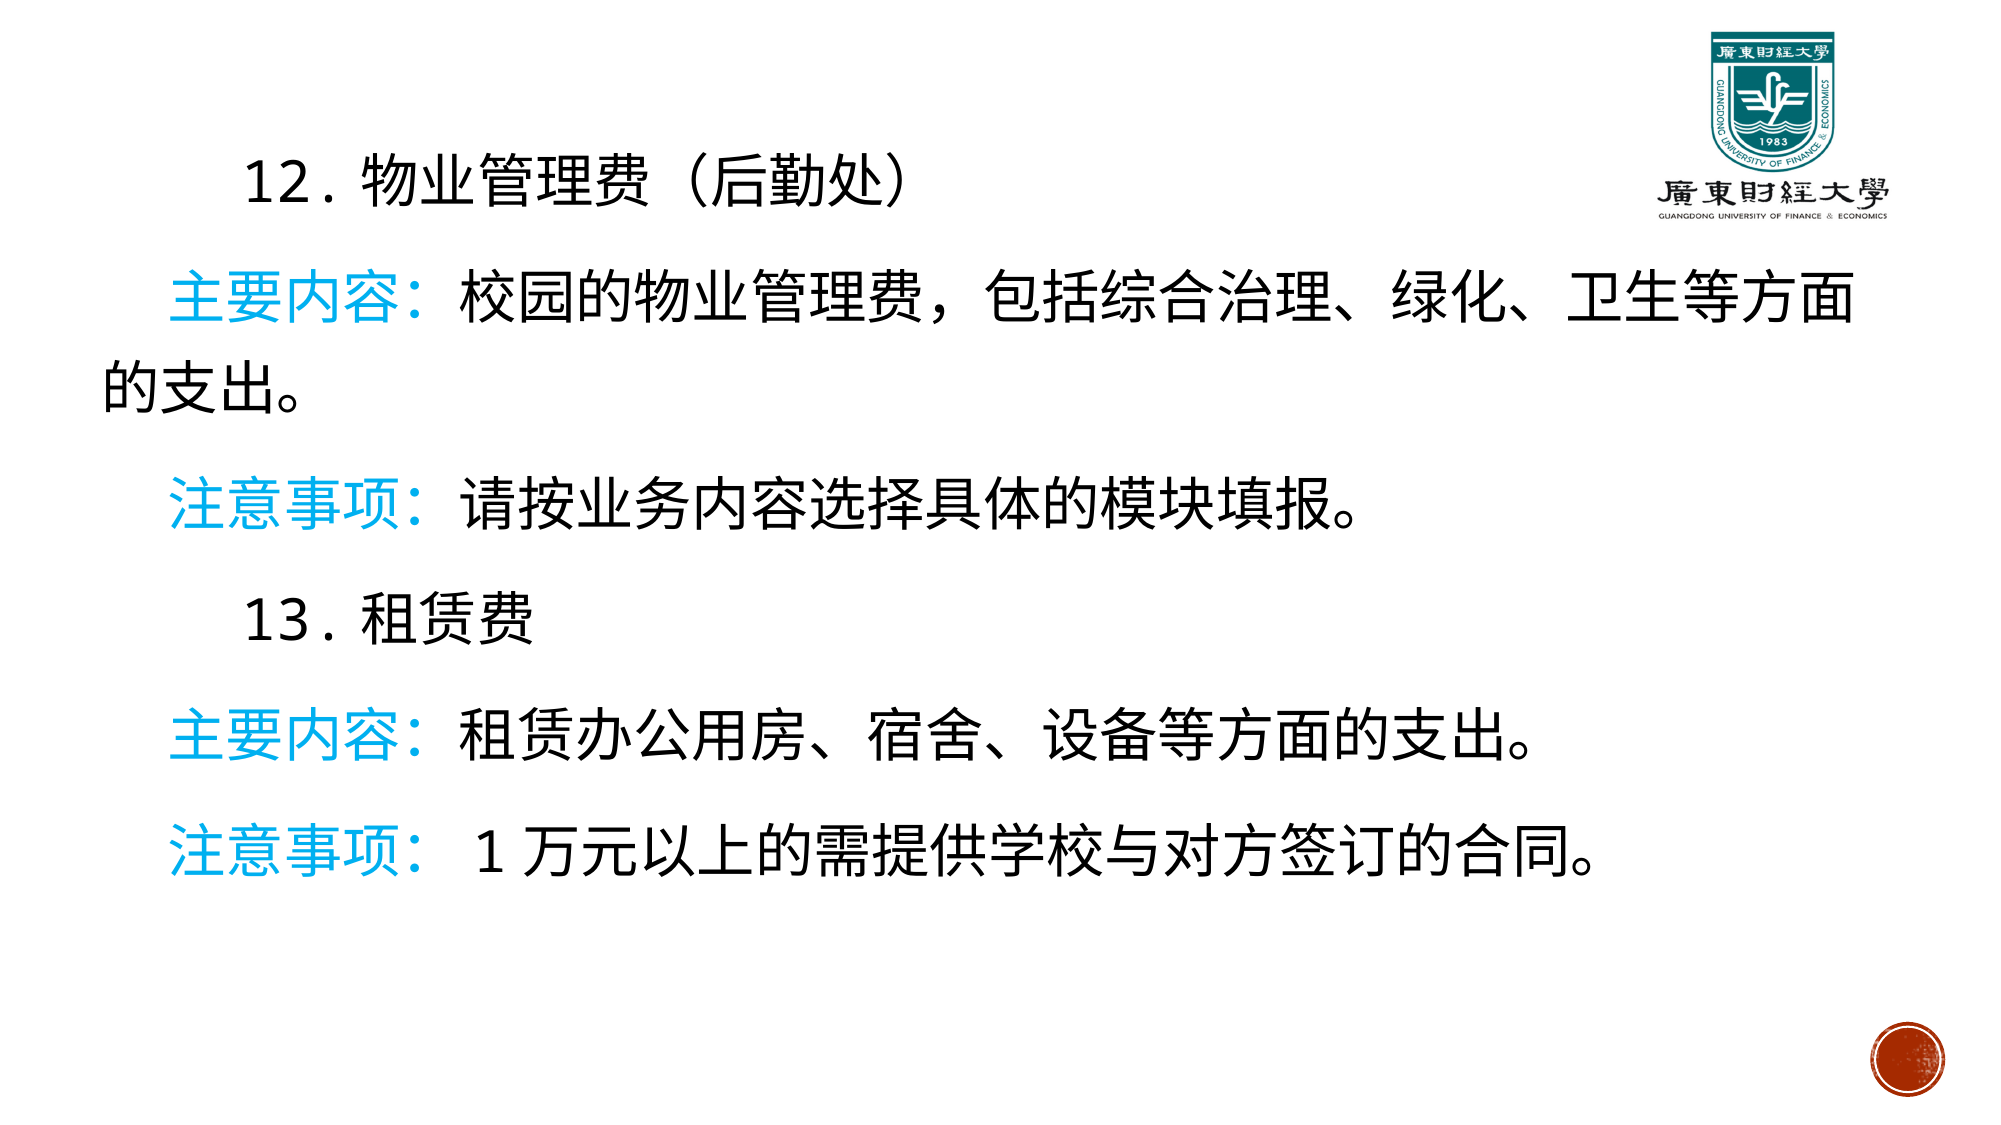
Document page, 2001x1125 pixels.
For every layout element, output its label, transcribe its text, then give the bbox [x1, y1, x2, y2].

list 12.物业管理费（后勤处） 主要内容：校园的物业管理费，包括综合治理、绿化、卫生等方面的支出。 注意事项：请按业务内容选择具体的模块填报。 13.租赁费 主要内容：租赁办公用房、宿舍、设备等方面的支出。 注意事项：1万元以上的需提供学校与对方签订的合同。 [86, 115, 1913, 1013]
slide_number [1855, 1028, 1961, 1089]
picture [1647, 23, 1902, 227]
